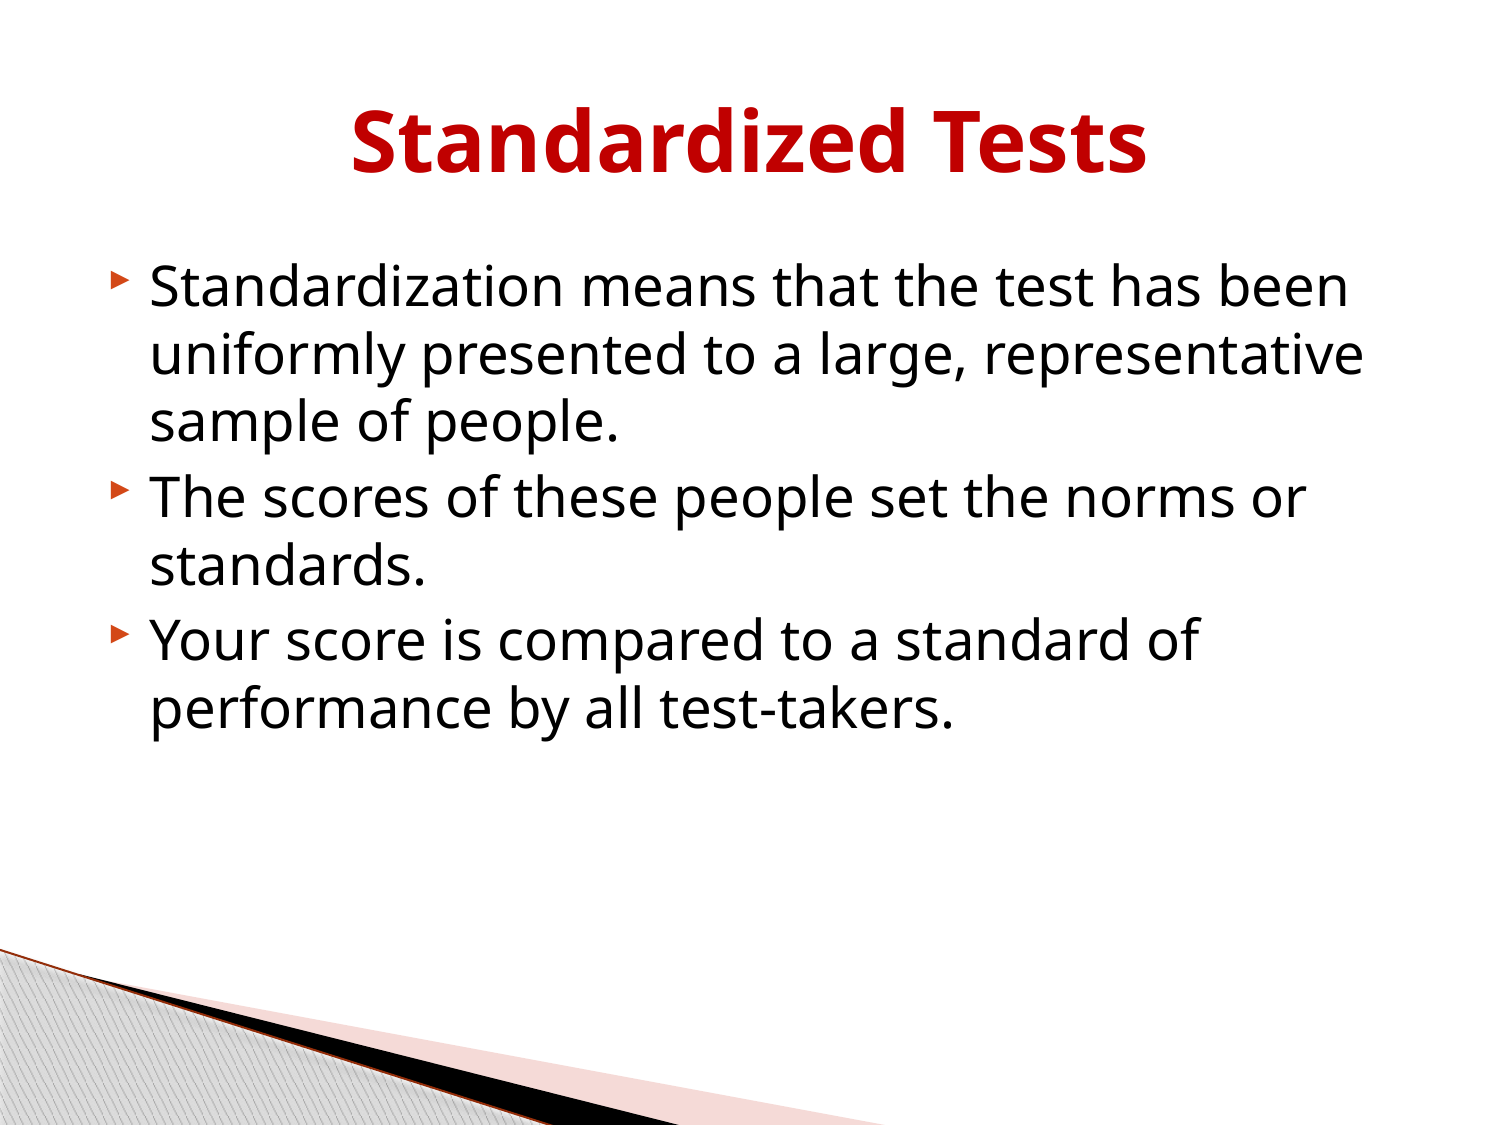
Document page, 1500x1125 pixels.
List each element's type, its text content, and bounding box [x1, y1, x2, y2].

list Standardization means that the test has been uniformly presented to a large, representative sample of people. The scores of these people set the norms or standards. Your score is compared to a standard of performance by all test-takers. [75, 243, 1425, 986]
title Standardized Tests [75, 45, 1425, 233]
